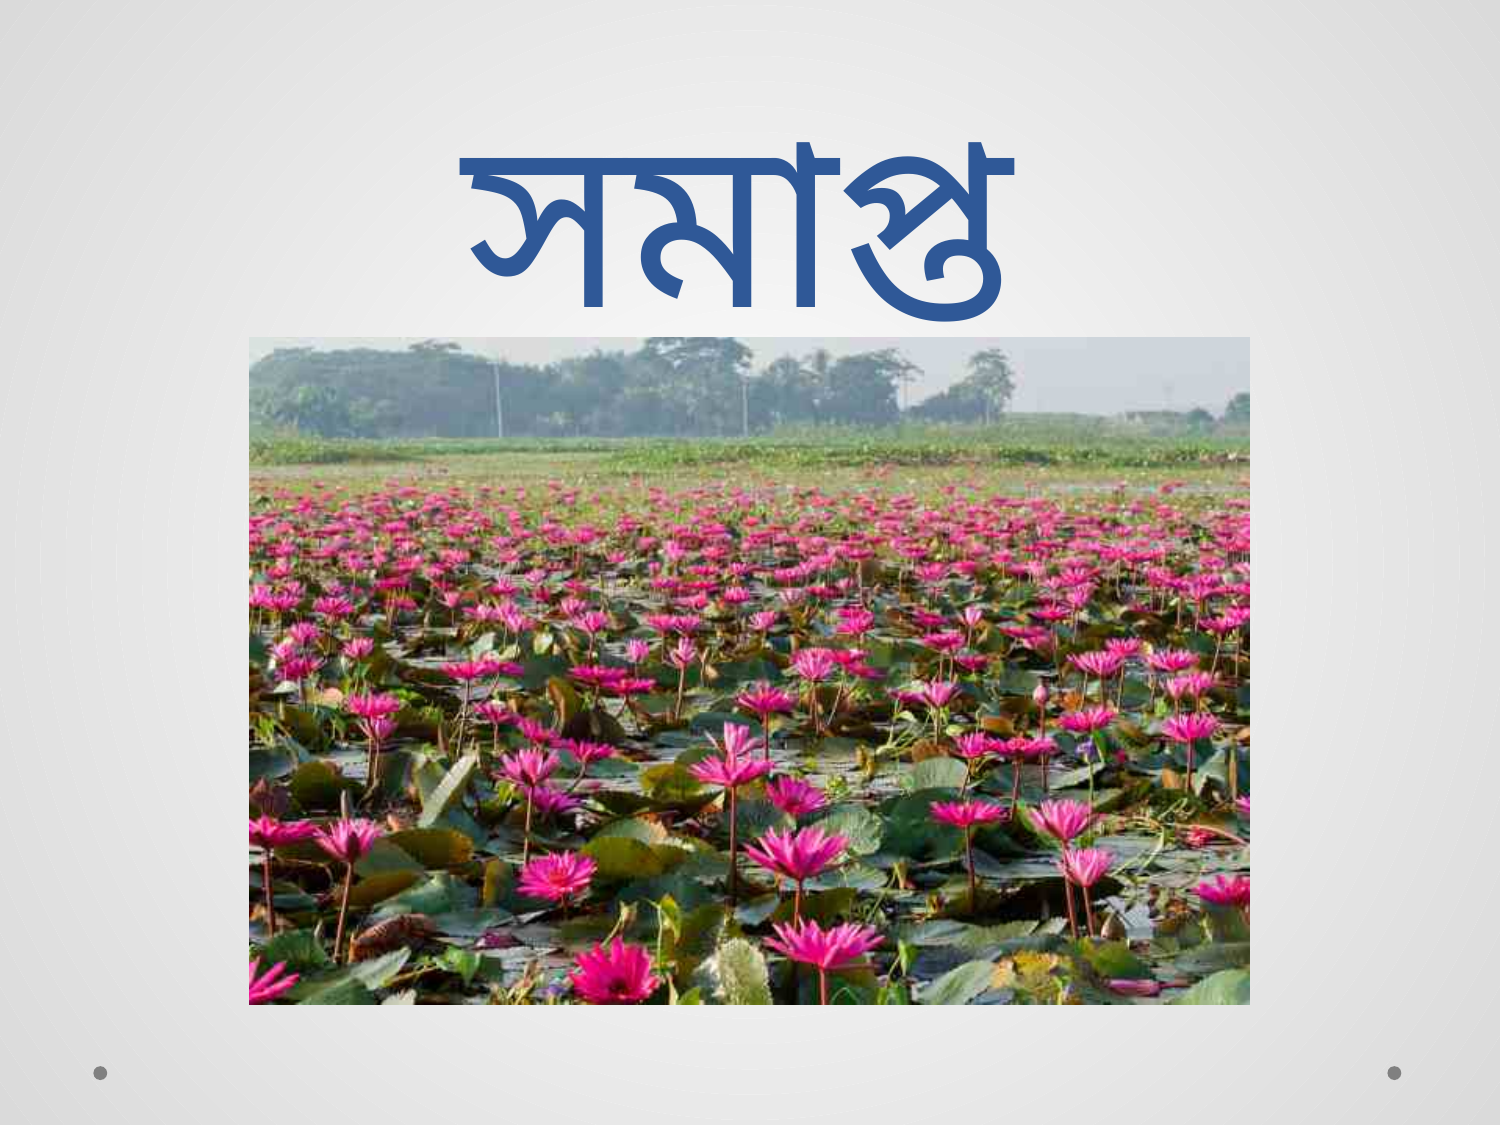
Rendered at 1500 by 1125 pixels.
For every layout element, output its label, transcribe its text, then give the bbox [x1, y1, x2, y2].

picture [249, 337, 1250, 1005]
title সমাপ্ত [62, 99, 1413, 363]
